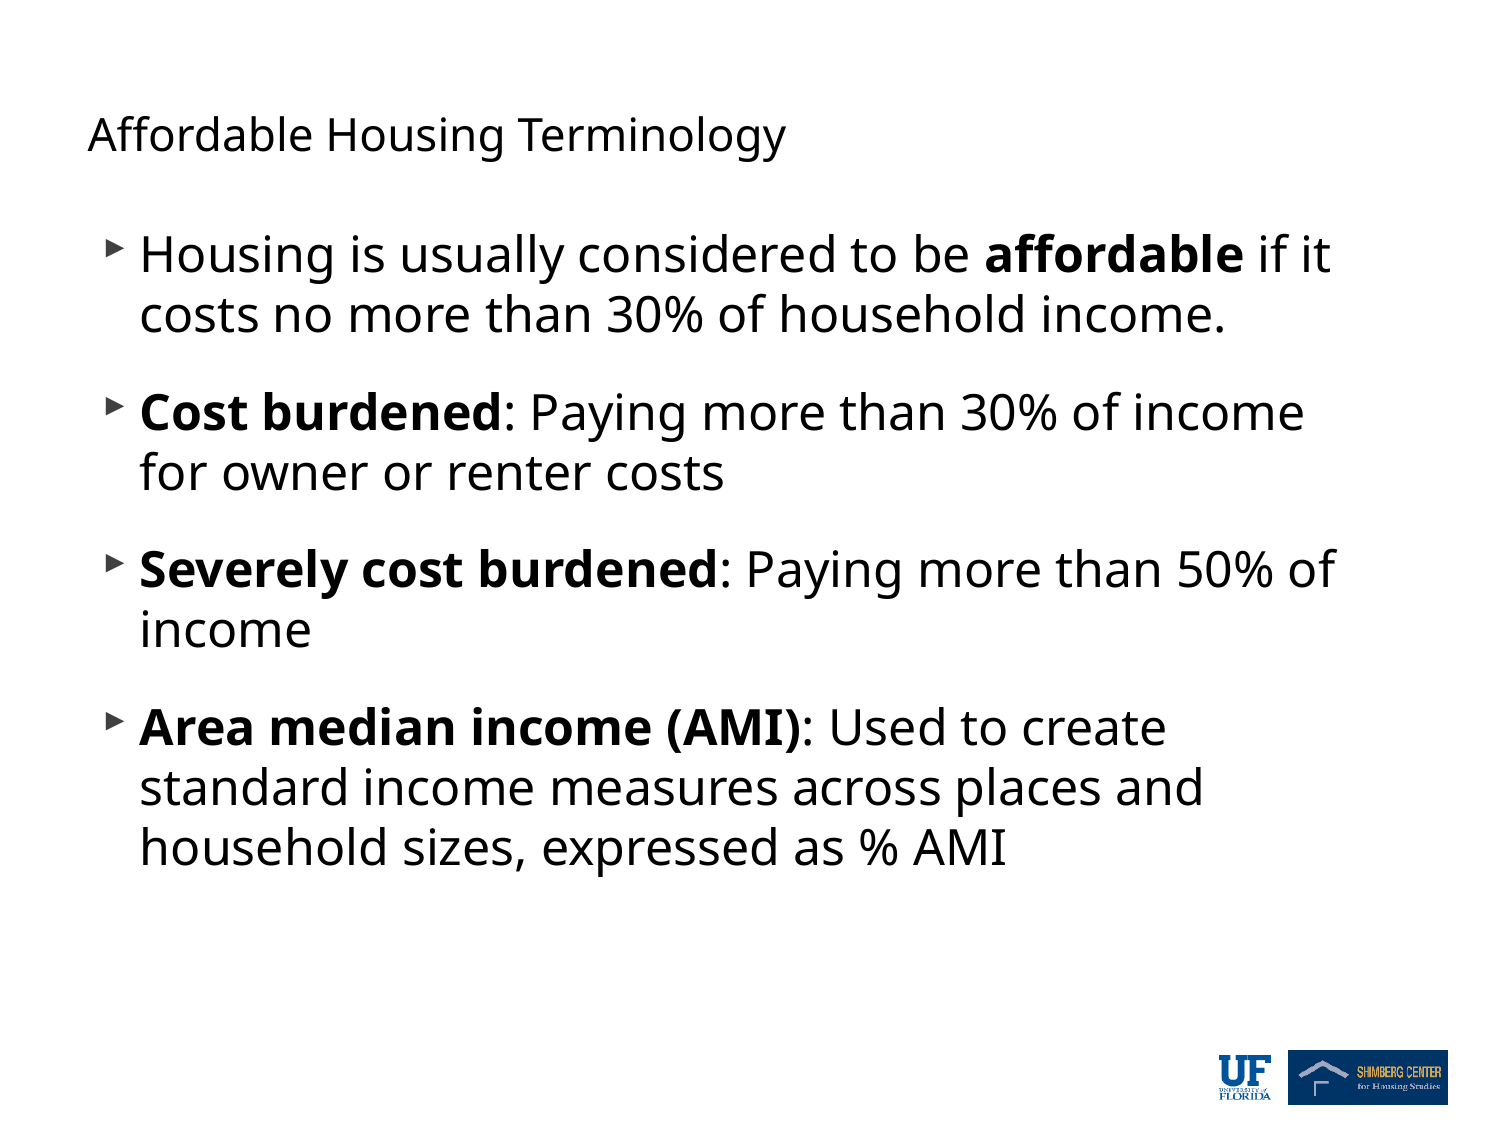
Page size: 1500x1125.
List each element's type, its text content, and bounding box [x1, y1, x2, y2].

list Housing is usually considered to be affordable if it costs no more than 30% of household income. Cost burdened: Paying more than 30% of income for owner or renter costs Severely cost burdened: Paying more than 50% of income Area median income (AMI): Used to create standard income measures across places and household sizes, expressed as % AMI [87, 215, 1401, 1063]
title Affordable Housing Terminology [72, 5, 1463, 169]
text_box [1218, 1049, 1448, 1105]
